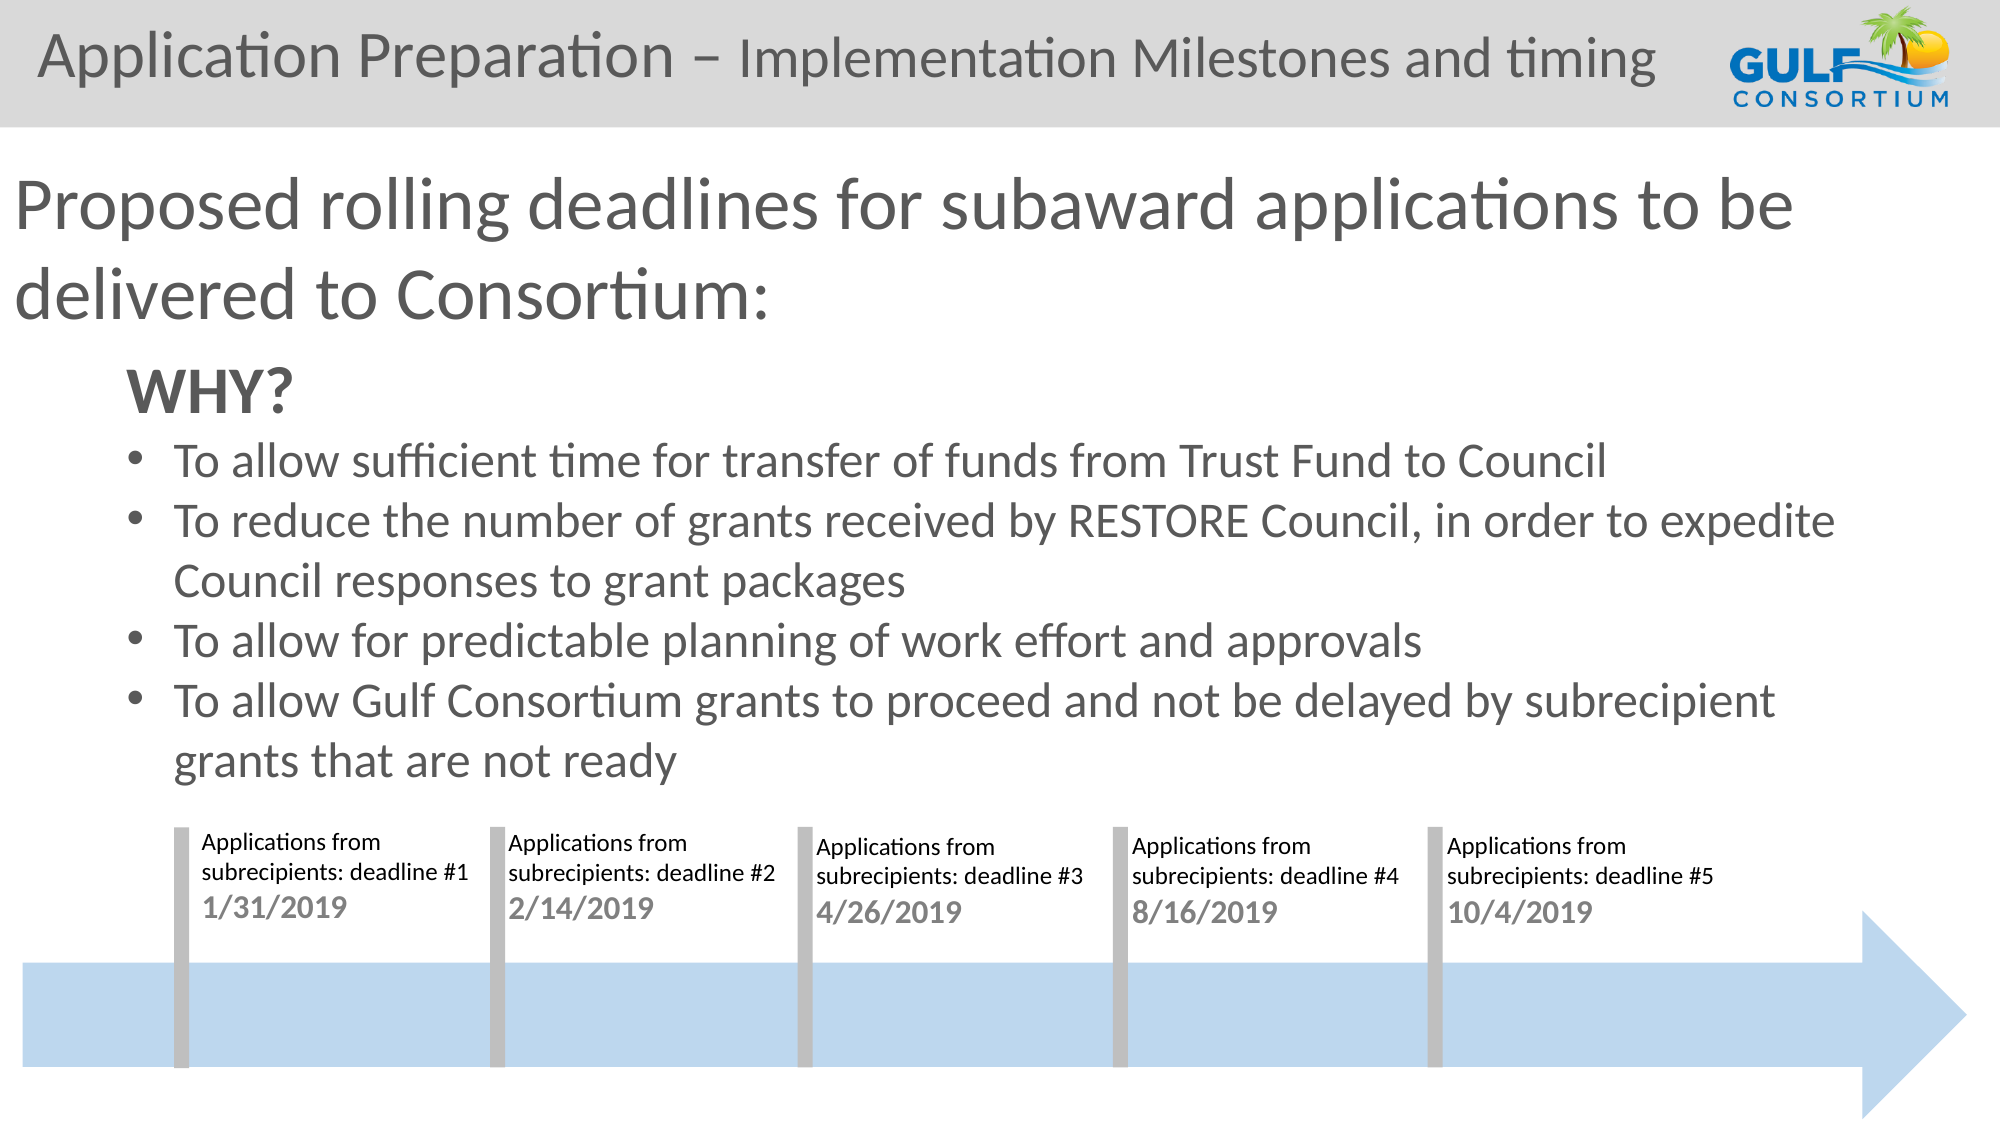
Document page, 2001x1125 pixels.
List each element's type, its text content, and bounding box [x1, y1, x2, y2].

text_box Applications from subrecipients: deadline #3 4/26/2019 [801, 822, 1117, 938]
text_box [190, 961, 489, 1068]
text_box [0, 0, 2000, 128]
text_box Applications from subrecipients: deadline #1 1/31/2019 [186, 817, 515, 933]
text_box [1112, 826, 1129, 1069]
text_box [1444, 908, 1969, 1122]
text_box [814, 961, 1112, 1068]
text_box [489, 826, 506, 1069]
text_box Proposed rolling deadlines for subaward applications to be delivered to Consortium: [0, 147, 1982, 343]
text_box [1129, 961, 1427, 1068]
text_box [797, 826, 814, 1069]
text_box WHY? To allow sufficient time for transfer of funds from Trust Fund to Council To reduce the number of grants received by RESTORE Council, in order to expedite Council responses to grant packages To allow for predictable planning of work effort and approvals To allow Gulf Consortium grants to proceed and not be delayed by subrecipient grants that are not ready [111, 339, 1876, 795]
picture [1730, 5, 1967, 107]
text_box [1427, 826, 1444, 1069]
text_box Applications from subrecipients: deadline #4 8/16/2019 [1117, 822, 1432, 938]
text_box [506, 961, 797, 1068]
text_box Applications from subrecipients: deadline #2 2/14/2019 [493, 818, 799, 934]
text_box Applications from subrecipients: deadline #5 10/4/2019 [1432, 822, 1760, 938]
text_box Application Preparation – Implementation Milestones and timing [22, 3, 1711, 98]
text_box [173, 826, 190, 1069]
text_box [21, 961, 173, 1068]
